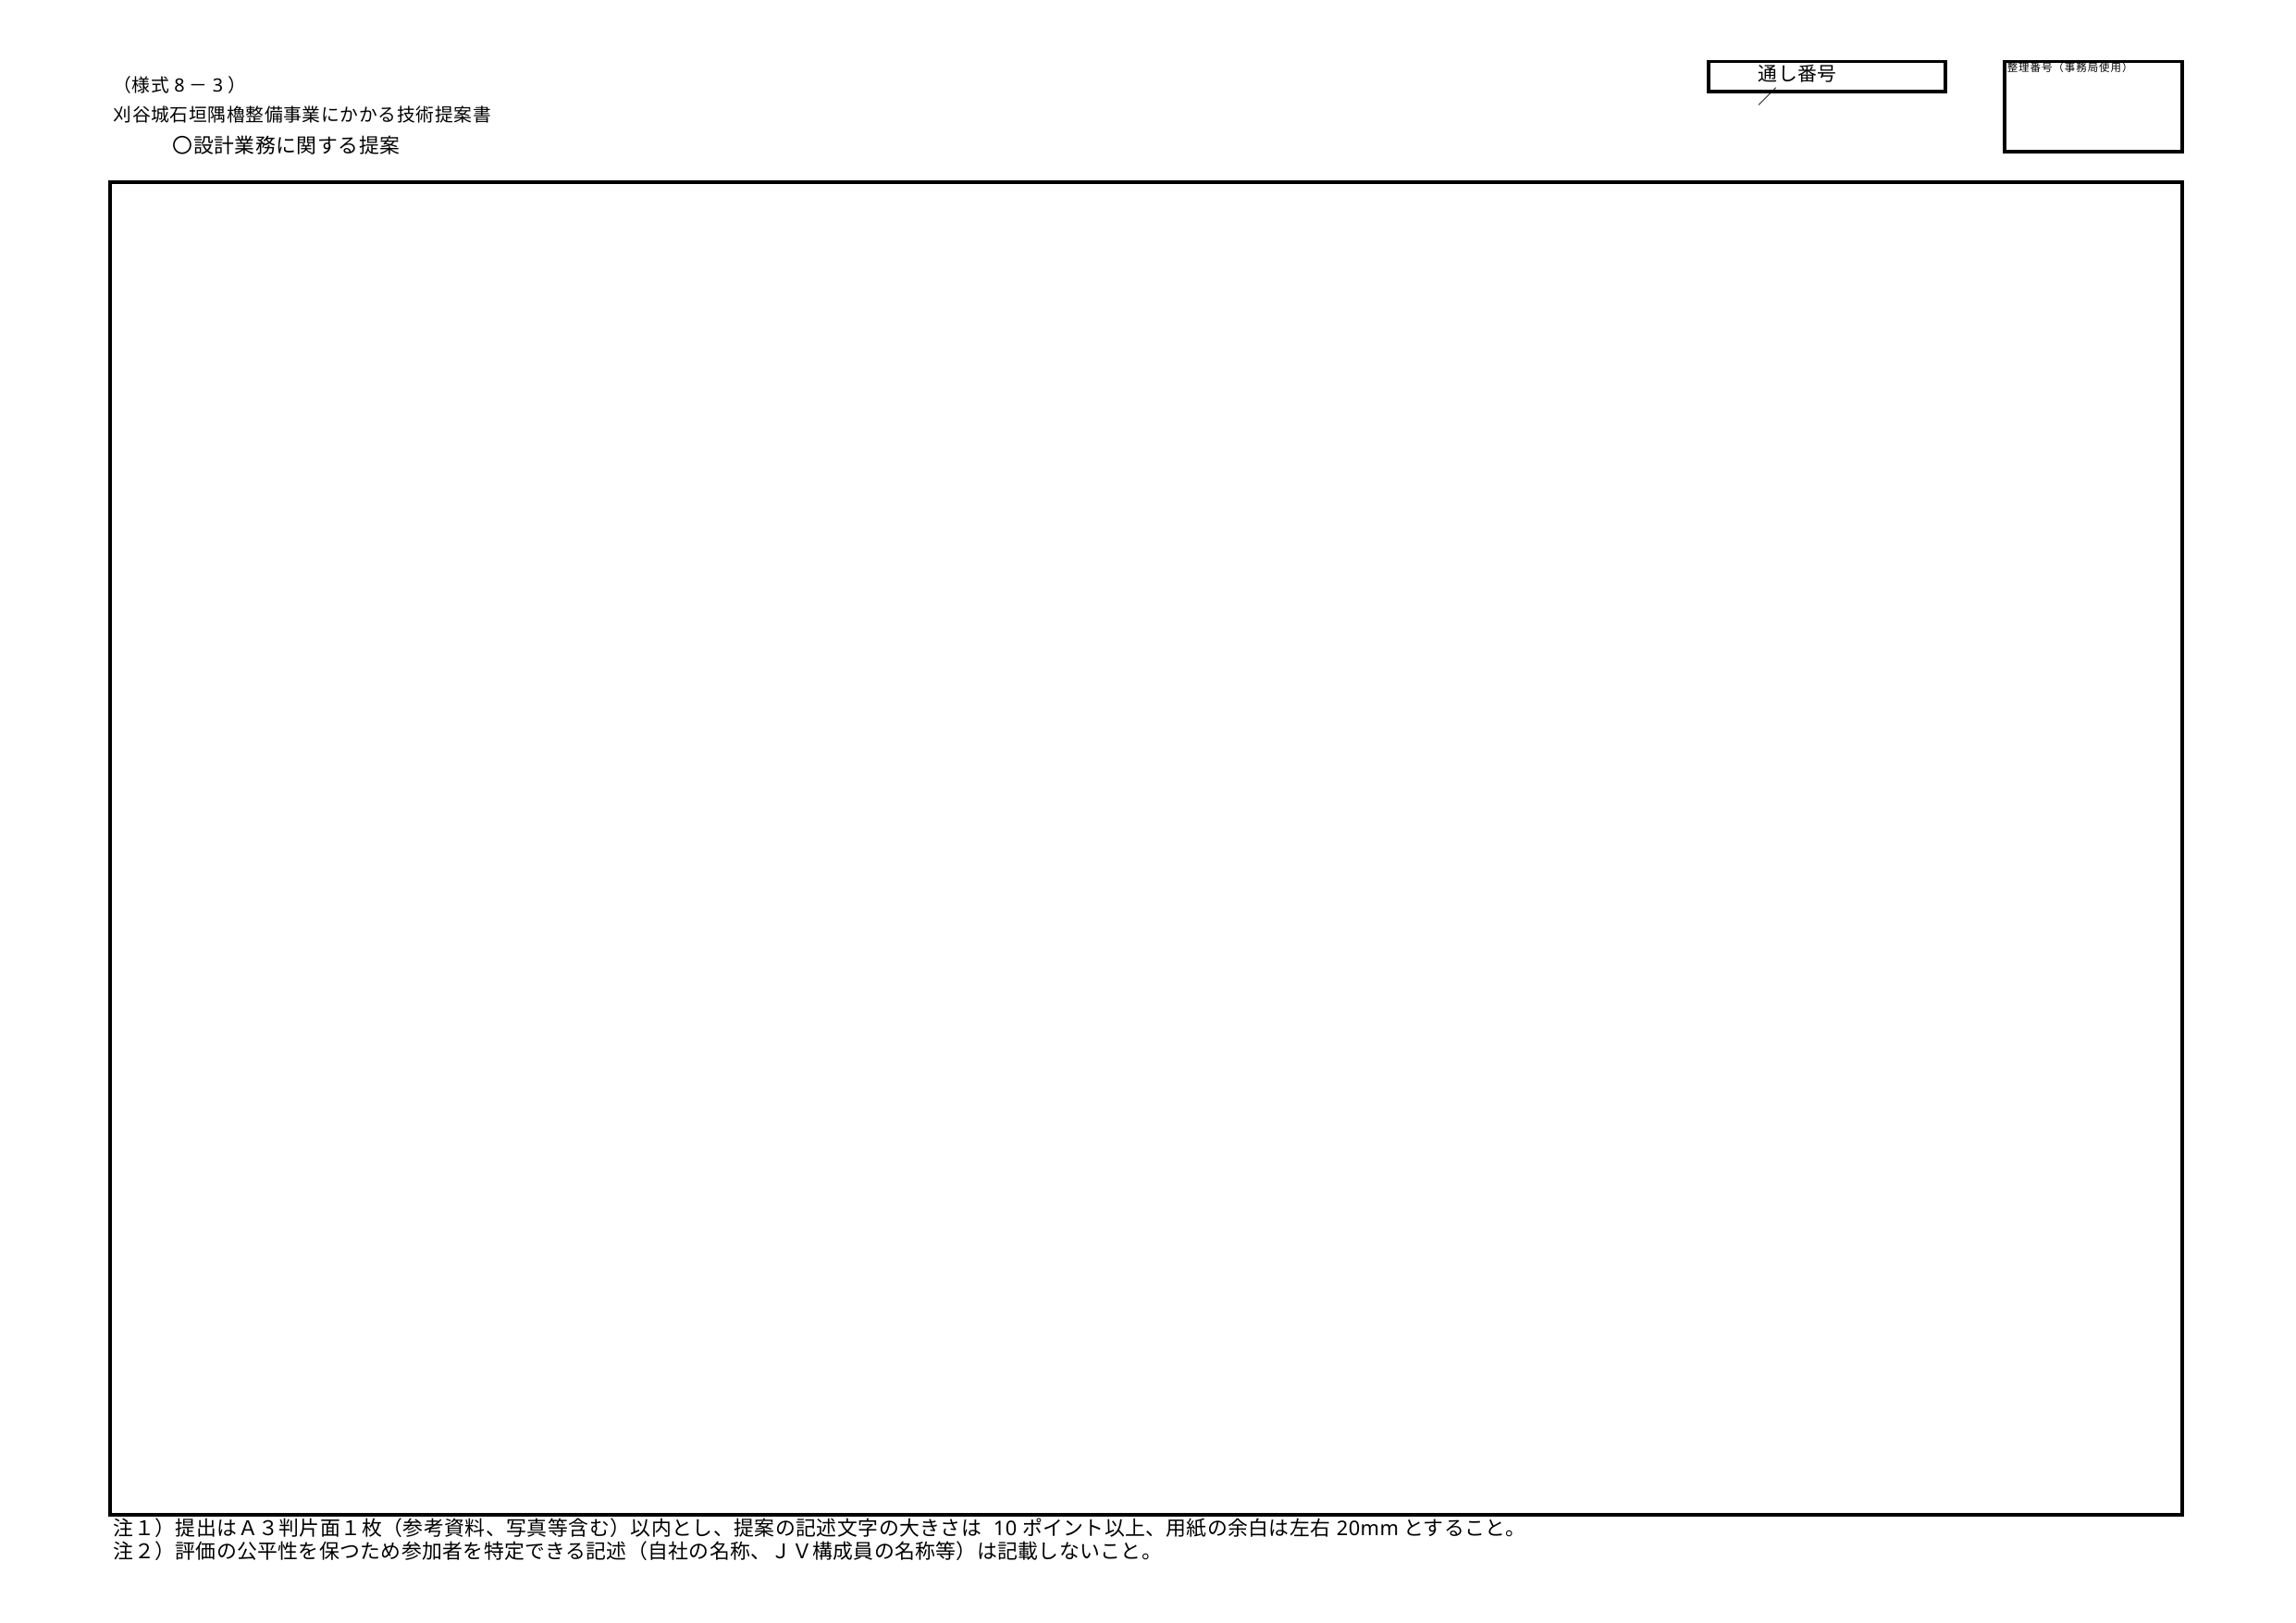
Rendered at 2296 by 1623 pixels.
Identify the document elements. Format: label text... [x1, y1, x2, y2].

text_box 注１）提出はＡ３判片面１枚（参考資料、写真等含む）以内とし、提案の記述文字の大きさは 10ポイント以上、用紙の余白は左右20mmとすること。 注２）評価の公平性を保つため参加者を特定できる記述（自社の名称、ＪＶ構成員の名称等）は記載しないこと。 [111, 1516, 1530, 1563]
text_box 通し番号 ／ [1708, 61, 1945, 108]
text_box 整理番号（事務局使用） [2005, 61, 2181, 75]
text_box （様式8－3） 刈谷城石垣隅櫓整備事業にかかる技術提案書 〇設計業務に関する提案 [111, 65, 859, 157]
